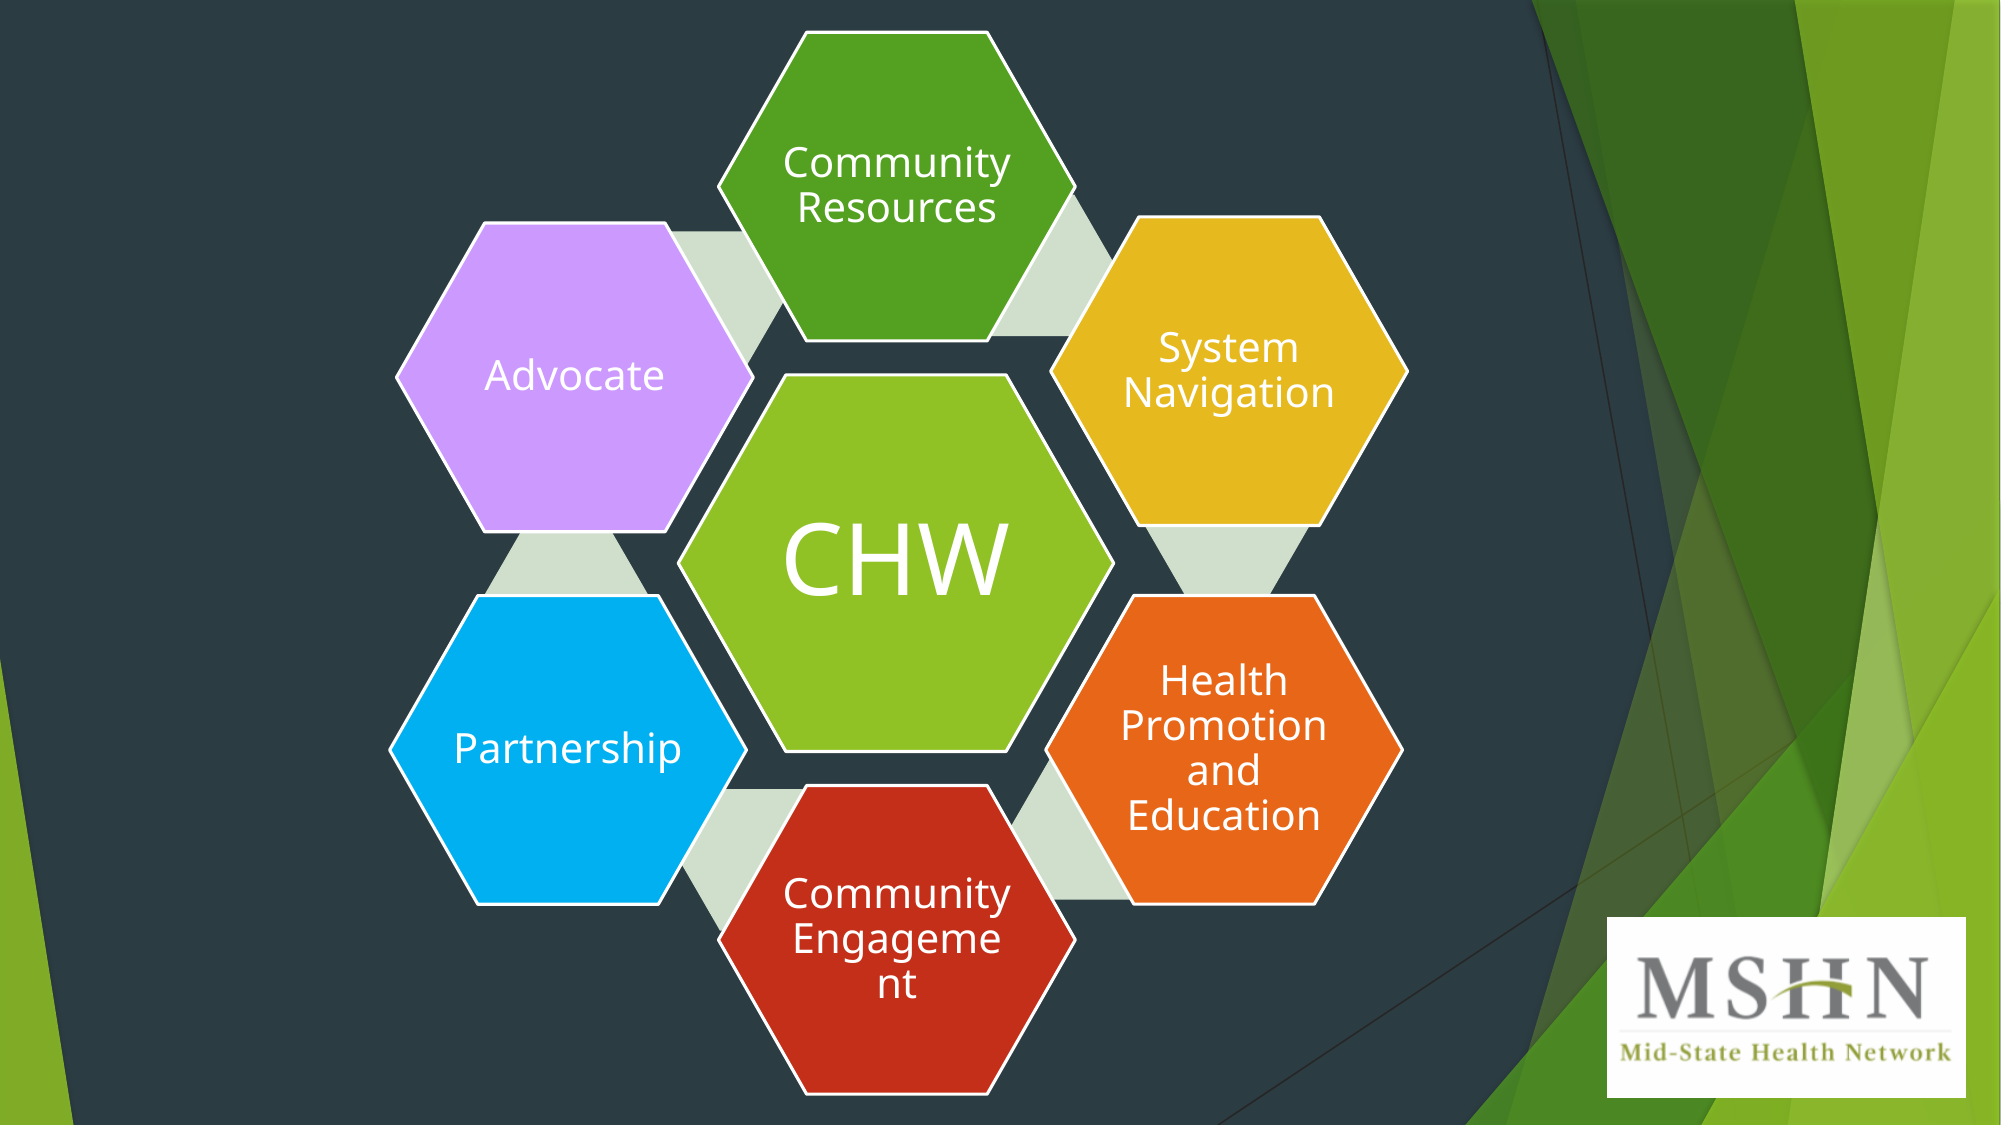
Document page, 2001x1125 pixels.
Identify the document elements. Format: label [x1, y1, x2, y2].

list [204, 31, 1588, 1095]
picture [1606, 917, 1967, 1099]
